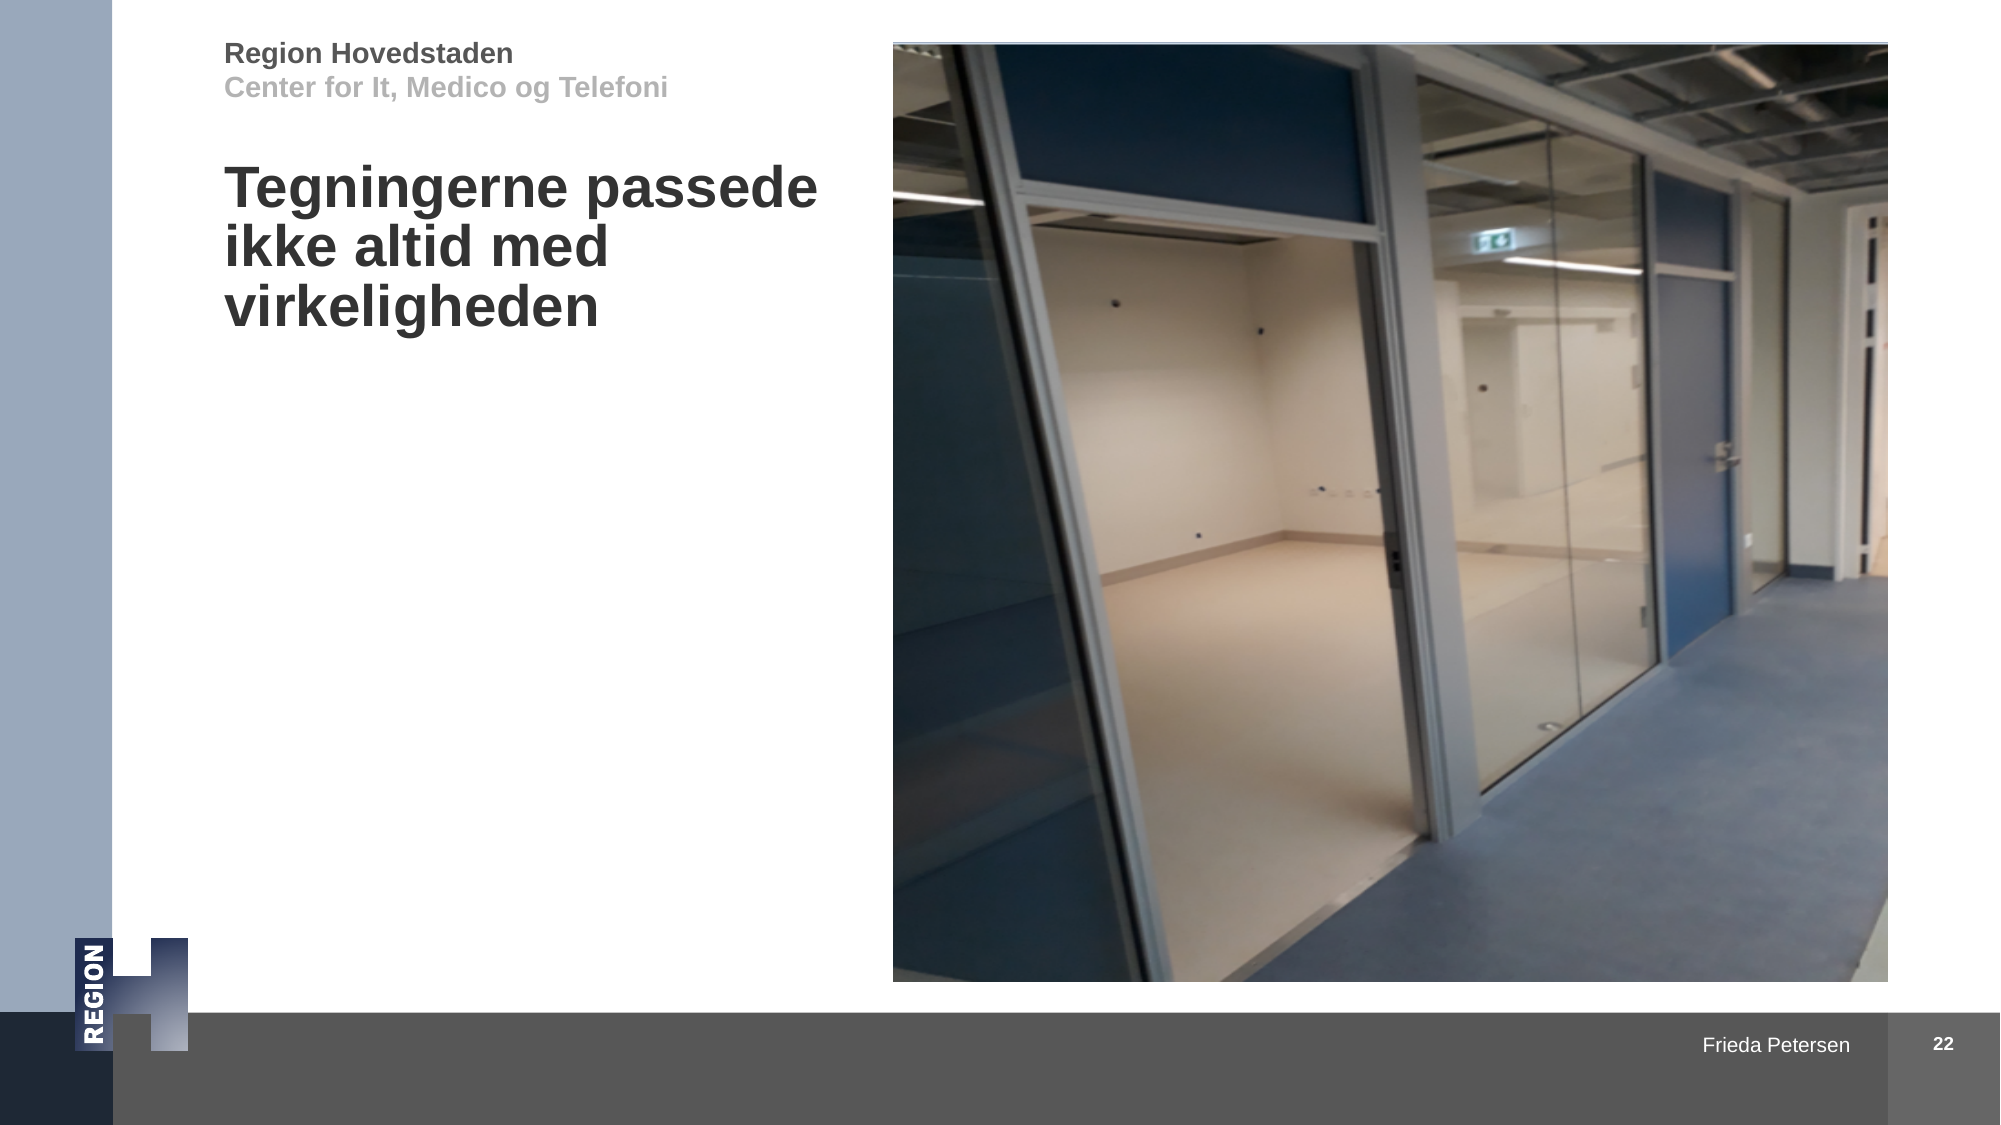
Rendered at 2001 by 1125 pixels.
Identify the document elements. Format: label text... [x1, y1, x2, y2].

slide_number 22 [1887, 1031, 2000, 1061]
picture [75, 938, 188, 1051]
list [893, 42, 1888, 982]
title Tegningerne passede ikke altid med virkeligheden [224, 143, 888, 338]
